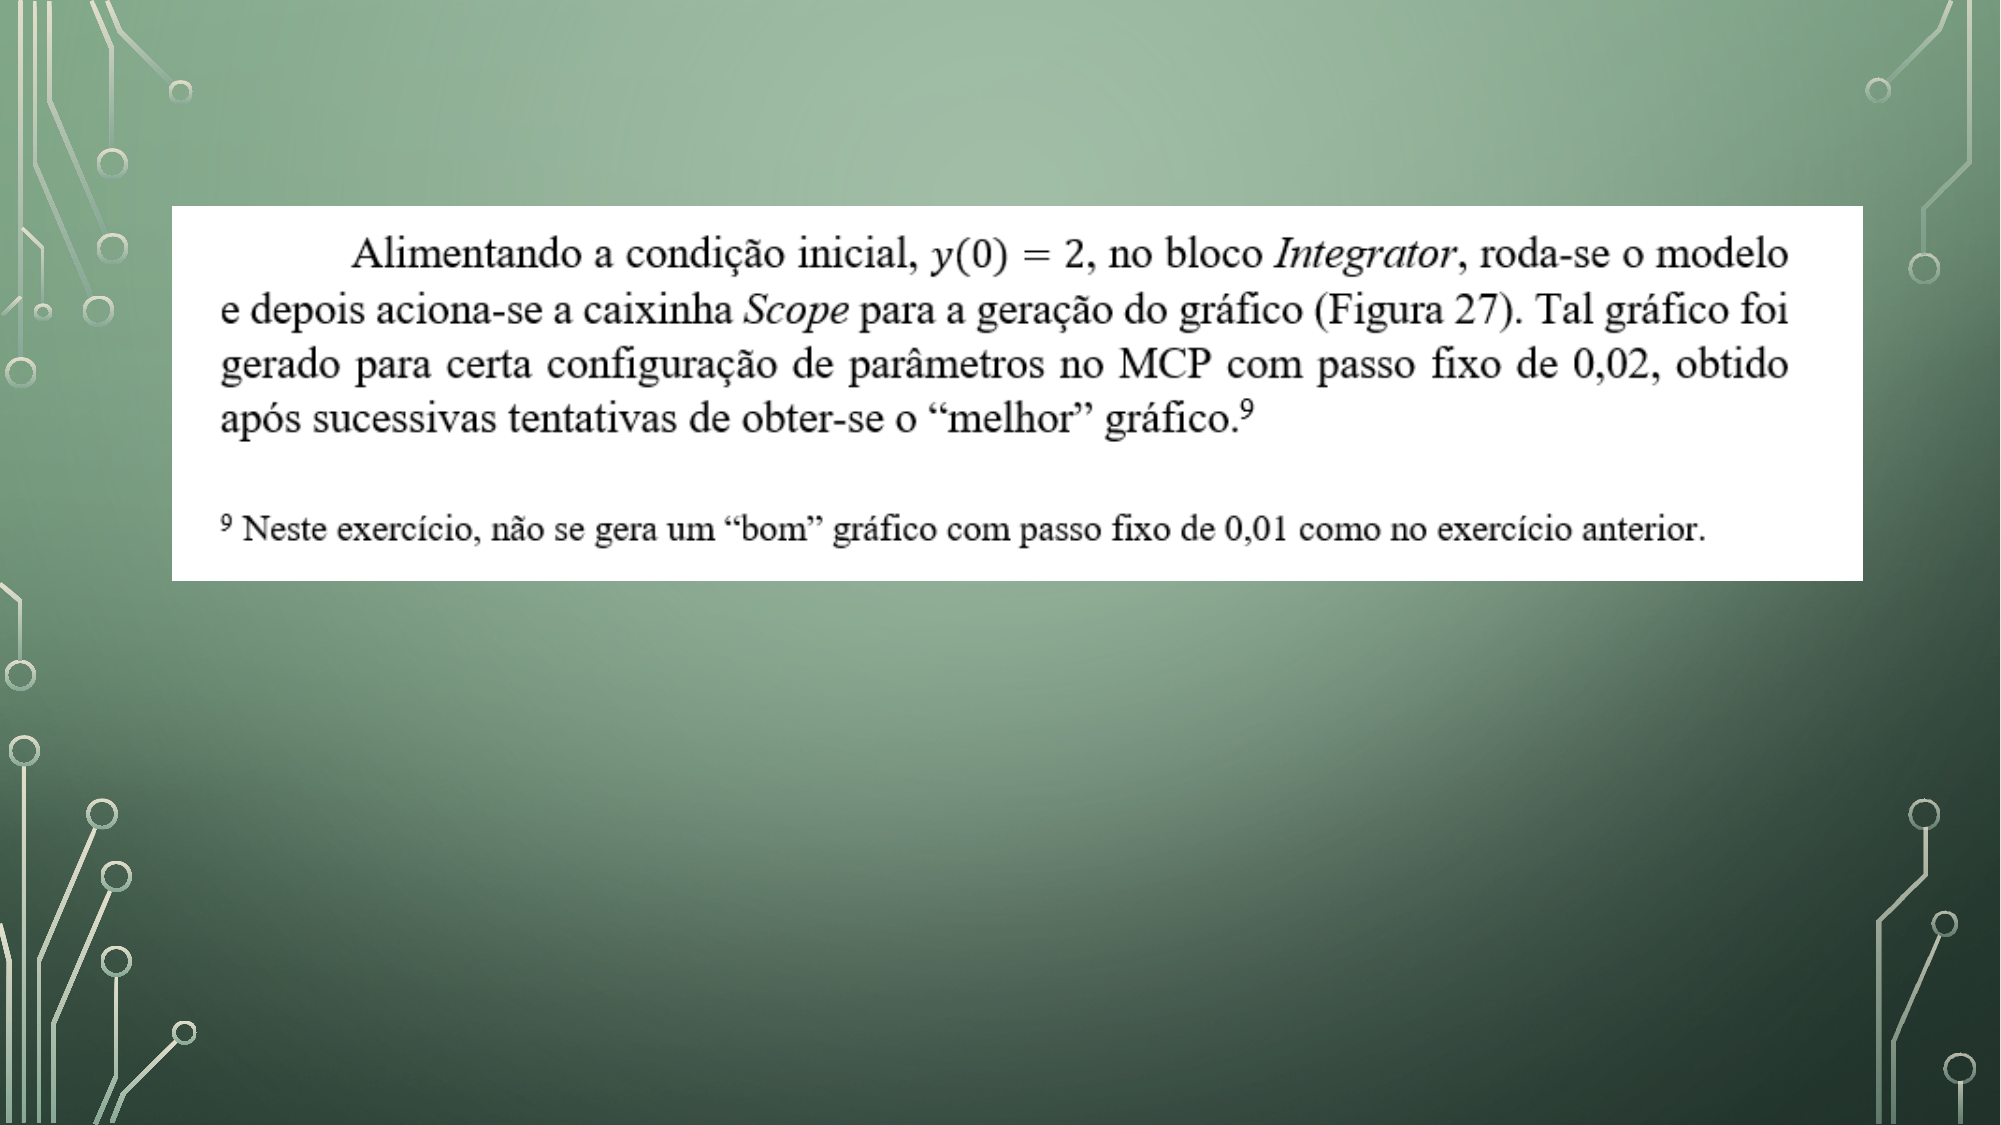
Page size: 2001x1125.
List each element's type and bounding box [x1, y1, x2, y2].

picture [171, 206, 1863, 582]
